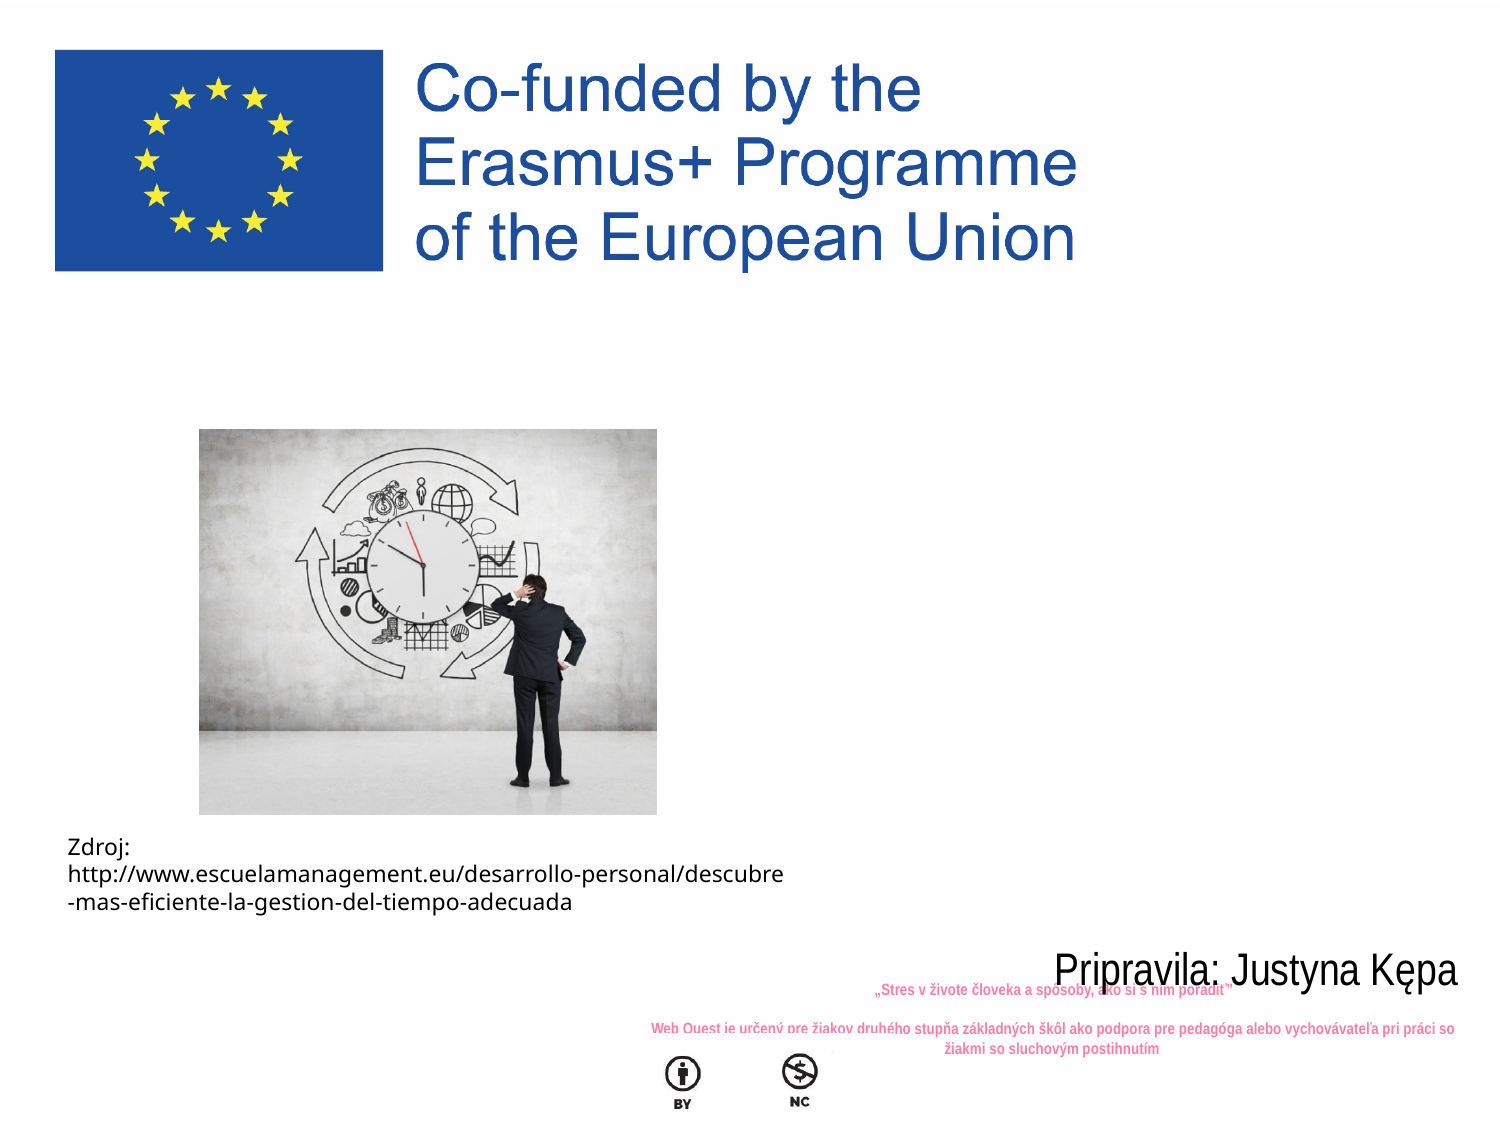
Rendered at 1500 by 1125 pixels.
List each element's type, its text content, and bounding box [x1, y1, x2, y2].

text_box Zdroj: http://www.escuelamanagement.eu/desarrollo-personal/descubre-mas-eficiente-la-gestion-del-tiempo-adecuada [53, 825, 803, 923]
subtitle Pripravila: Justyna Kępa [946, 932, 1478, 1003]
picture [199, 428, 657, 815]
picture [605, 1033, 893, 1125]
picture [0, 3, 1500, 312]
title „Stres v živote človeka a spôsoby, ako si s ním poradiť” Web Quest je určený pre žiakov druhého stupňa základných škôl ako podpora pre pedagóga alebo vychovávateľa pri práci so žiakmi so sluchovým postihnutím [611, 397, 1472, 1125]
